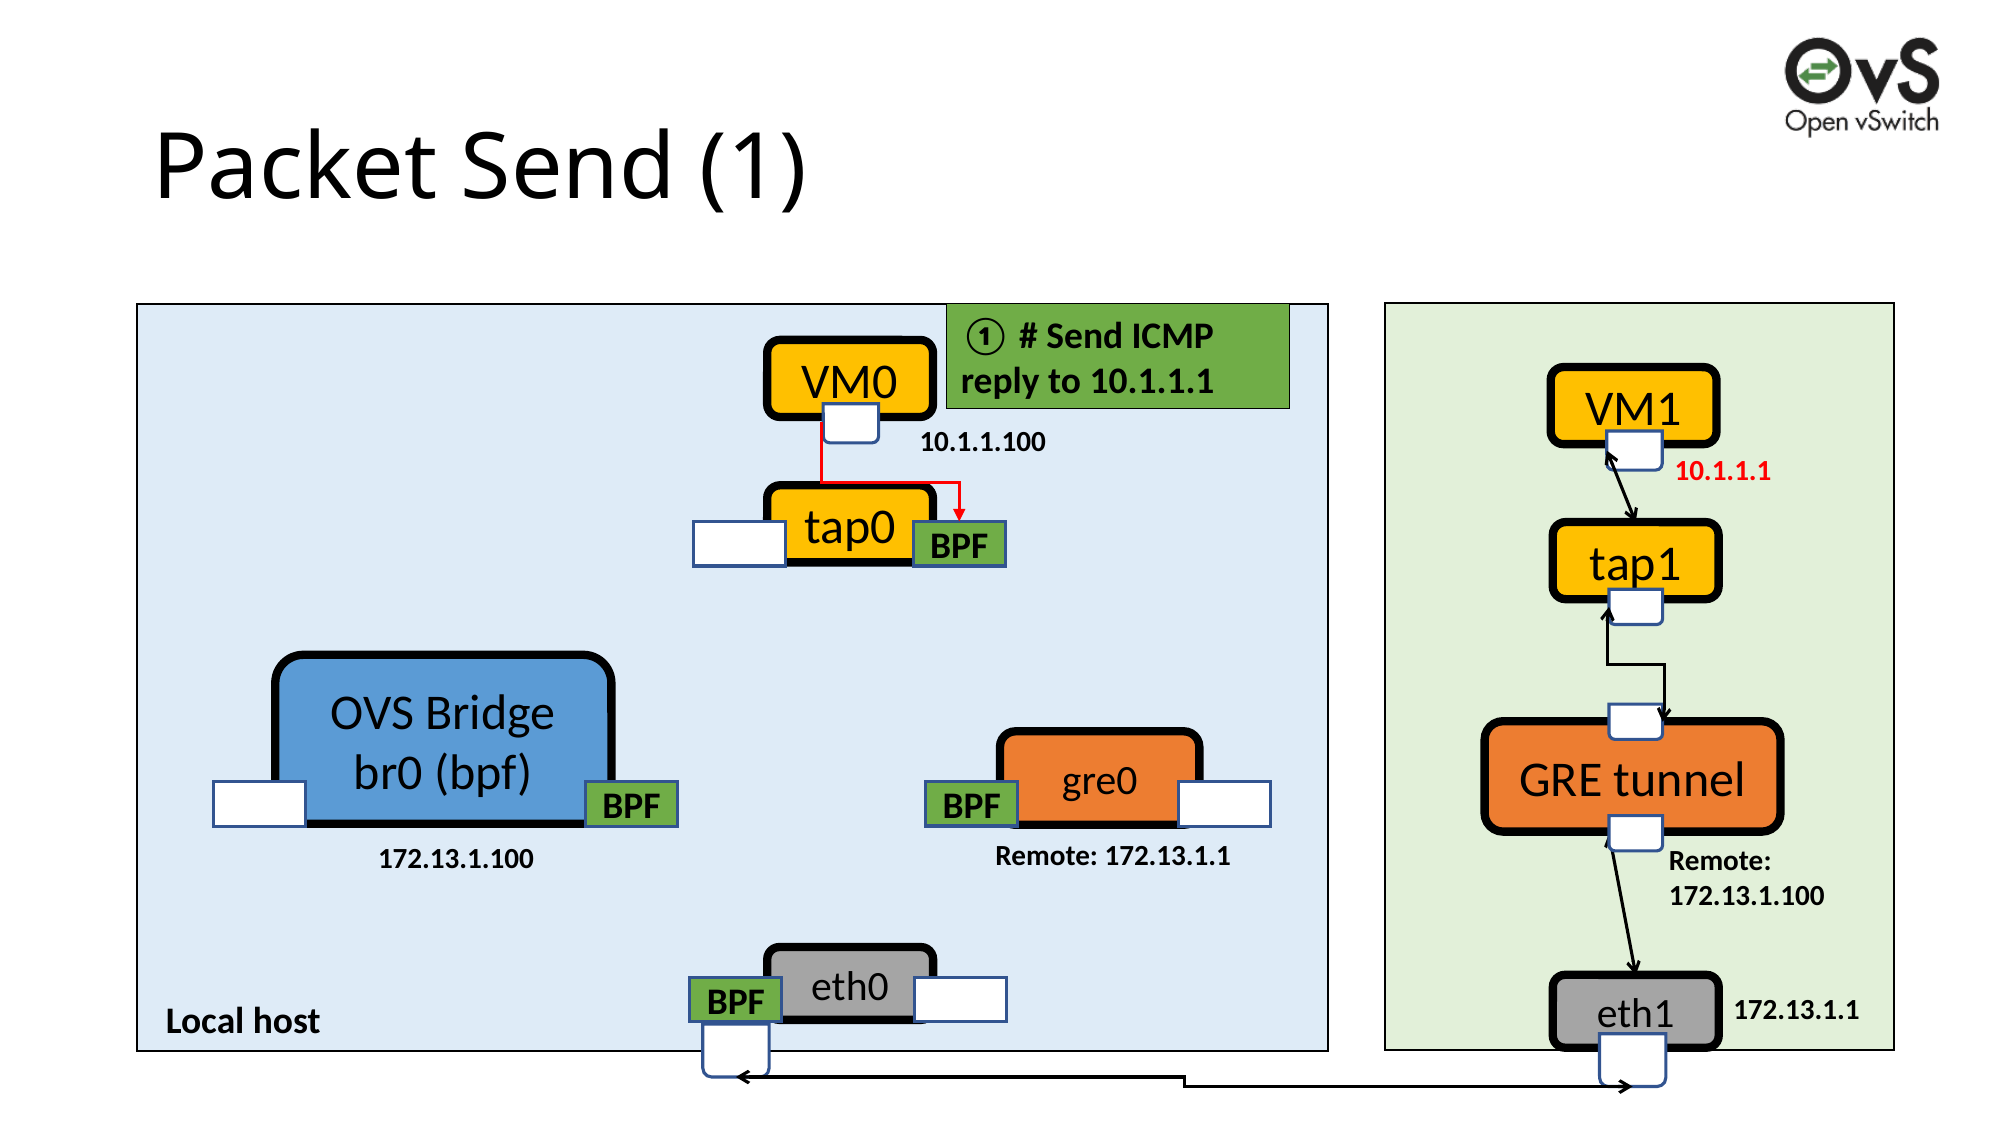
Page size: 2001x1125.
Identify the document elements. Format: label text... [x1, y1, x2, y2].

text_box [1384, 302, 1895, 1051]
text_box VM1 [1549, 365, 1718, 446]
text_box Remote: 172.13.1.1 [1189, 828, 1415, 879]
text_box [1189, 781, 1272, 827]
text_box GRE tunnel [1483, 720, 1782, 833]
text_box [1598, 1032, 1667, 1088]
text_box gre0 [1189, 731, 1201, 781]
text_box 10.1.1.1 [1659, 444, 1967, 494]
title Packet Send (1) [137, 59, 1863, 278]
text_box Local host [151, 988, 336, 1049]
text_box eth0 [766, 945, 935, 1021]
text_box [701, 1023, 771, 1079]
text_box [1605, 429, 1664, 472]
text_box tap0 [766, 484, 912, 564]
picture [1777, 30, 1948, 141]
text_box [913, 976, 1007, 1023]
text_box 10.1.1.100 [904, 415, 1211, 465]
text_box BPF [689, 976, 783, 1023]
text_box [822, 402, 880, 444]
text_box BPF [912, 520, 1006, 567]
text_box 172.13.1.1 [1720, 983, 2000, 1033]
text_box ① # Send ICMP reply to 10.1.1.1 [946, 303, 1290, 409]
text_box gre0 [998, 730, 1179, 826]
text_box OVS Bridge br0 (bpf) [274, 653, 613, 825]
text_box [213, 781, 307, 827]
text_box 172.13.1.100 [363, 832, 670, 882]
text_box [136, 303, 1329, 1052]
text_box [1179, 633, 1189, 1125]
text_box tap1 [1551, 521, 1720, 601]
text_box BPF [584, 781, 679, 827]
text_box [865, 427, 945, 537]
text_box [1607, 588, 1664, 626]
text_box [1607, 703, 1664, 741]
text_box [1607, 814, 1664, 852]
text_box [692, 520, 786, 567]
text_box VM0 [766, 338, 935, 419]
text_box eth1 [1551, 973, 1720, 1049]
text_box Remote: 172.13.1.100 [1653, 834, 2000, 919]
text_box Remote: 172.13.1.1 [980, 828, 1179, 879]
text_box BPF [925, 780, 1019, 827]
